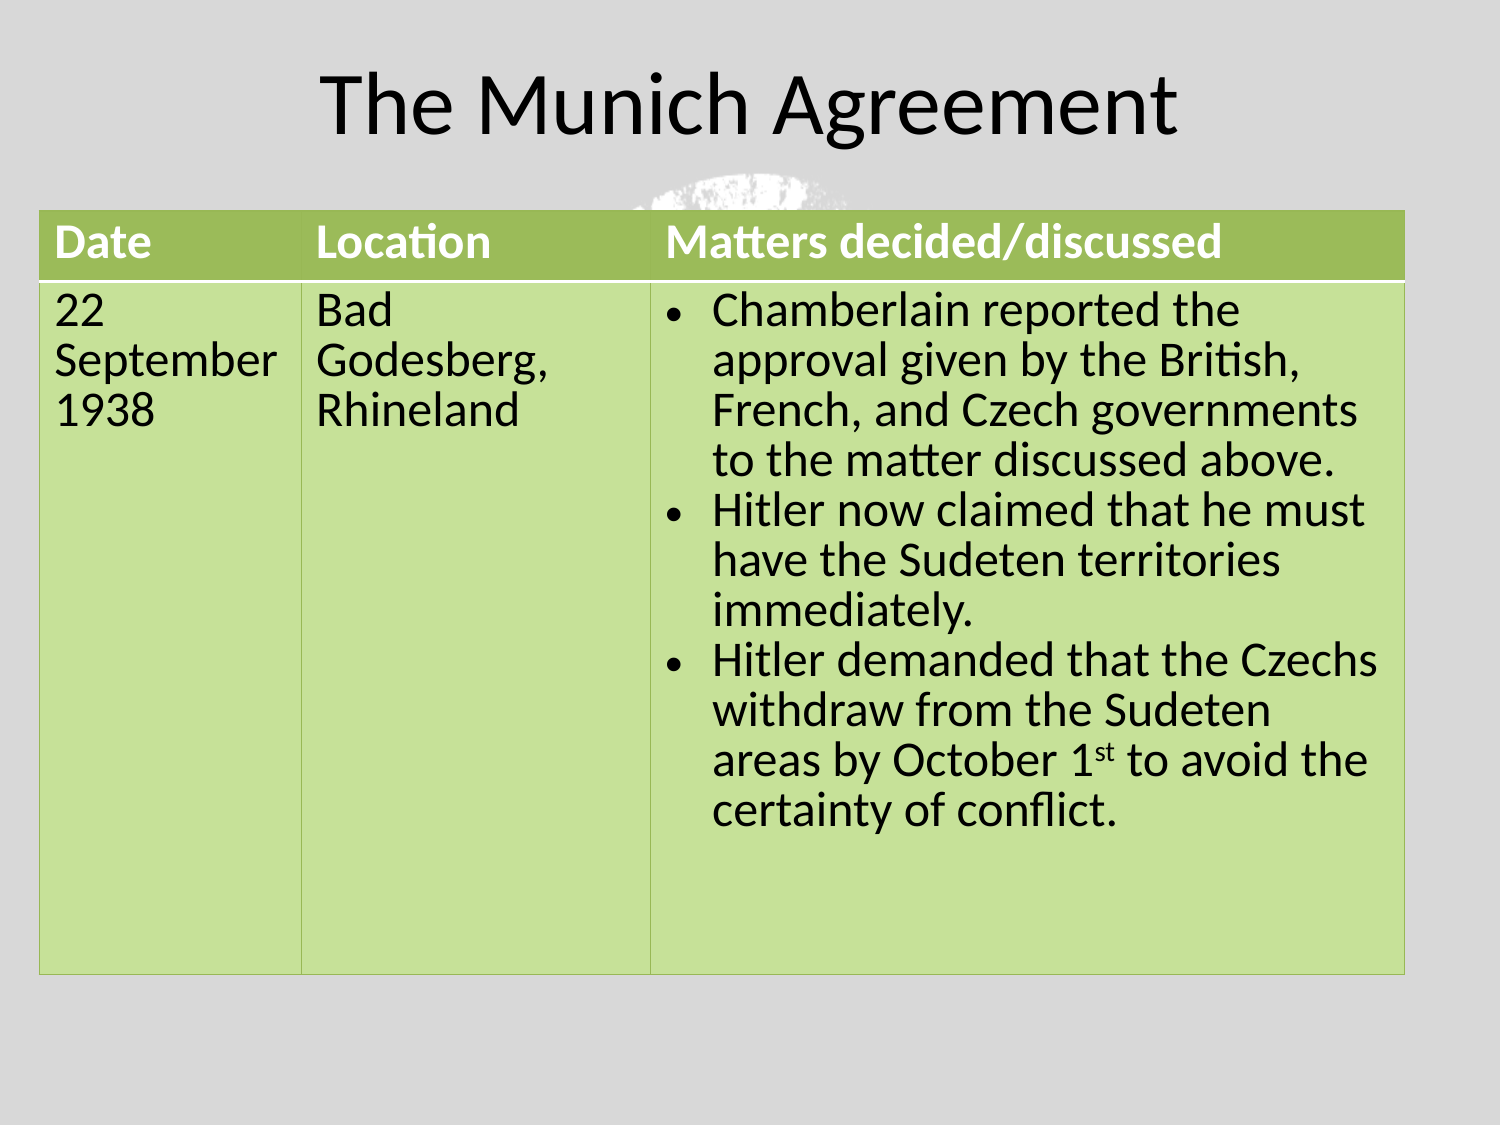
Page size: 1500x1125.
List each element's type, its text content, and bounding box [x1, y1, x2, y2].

table_cell 22 September 1938 [40, 283, 301, 974]
title The Munich Agreement [75, 36, 1425, 161]
table_header Date [40, 212, 301, 280]
table_cell Bad Godesberg, Rhineland [302, 283, 650, 974]
table_header Location [302, 212, 650, 280]
table_header Matters decided/discussed [651, 212, 1404, 280]
table_cell Chamberlain reported the approval given by the British, French, and Czech governments to the matter discussed above. Hitler now claimed that he must have the Sudeten territories immediately. Hitler demanded that the Czechs withdraw from the Sudeten areas by October 1st to avoid the certainty of conflict. [651, 283, 1404, 974]
